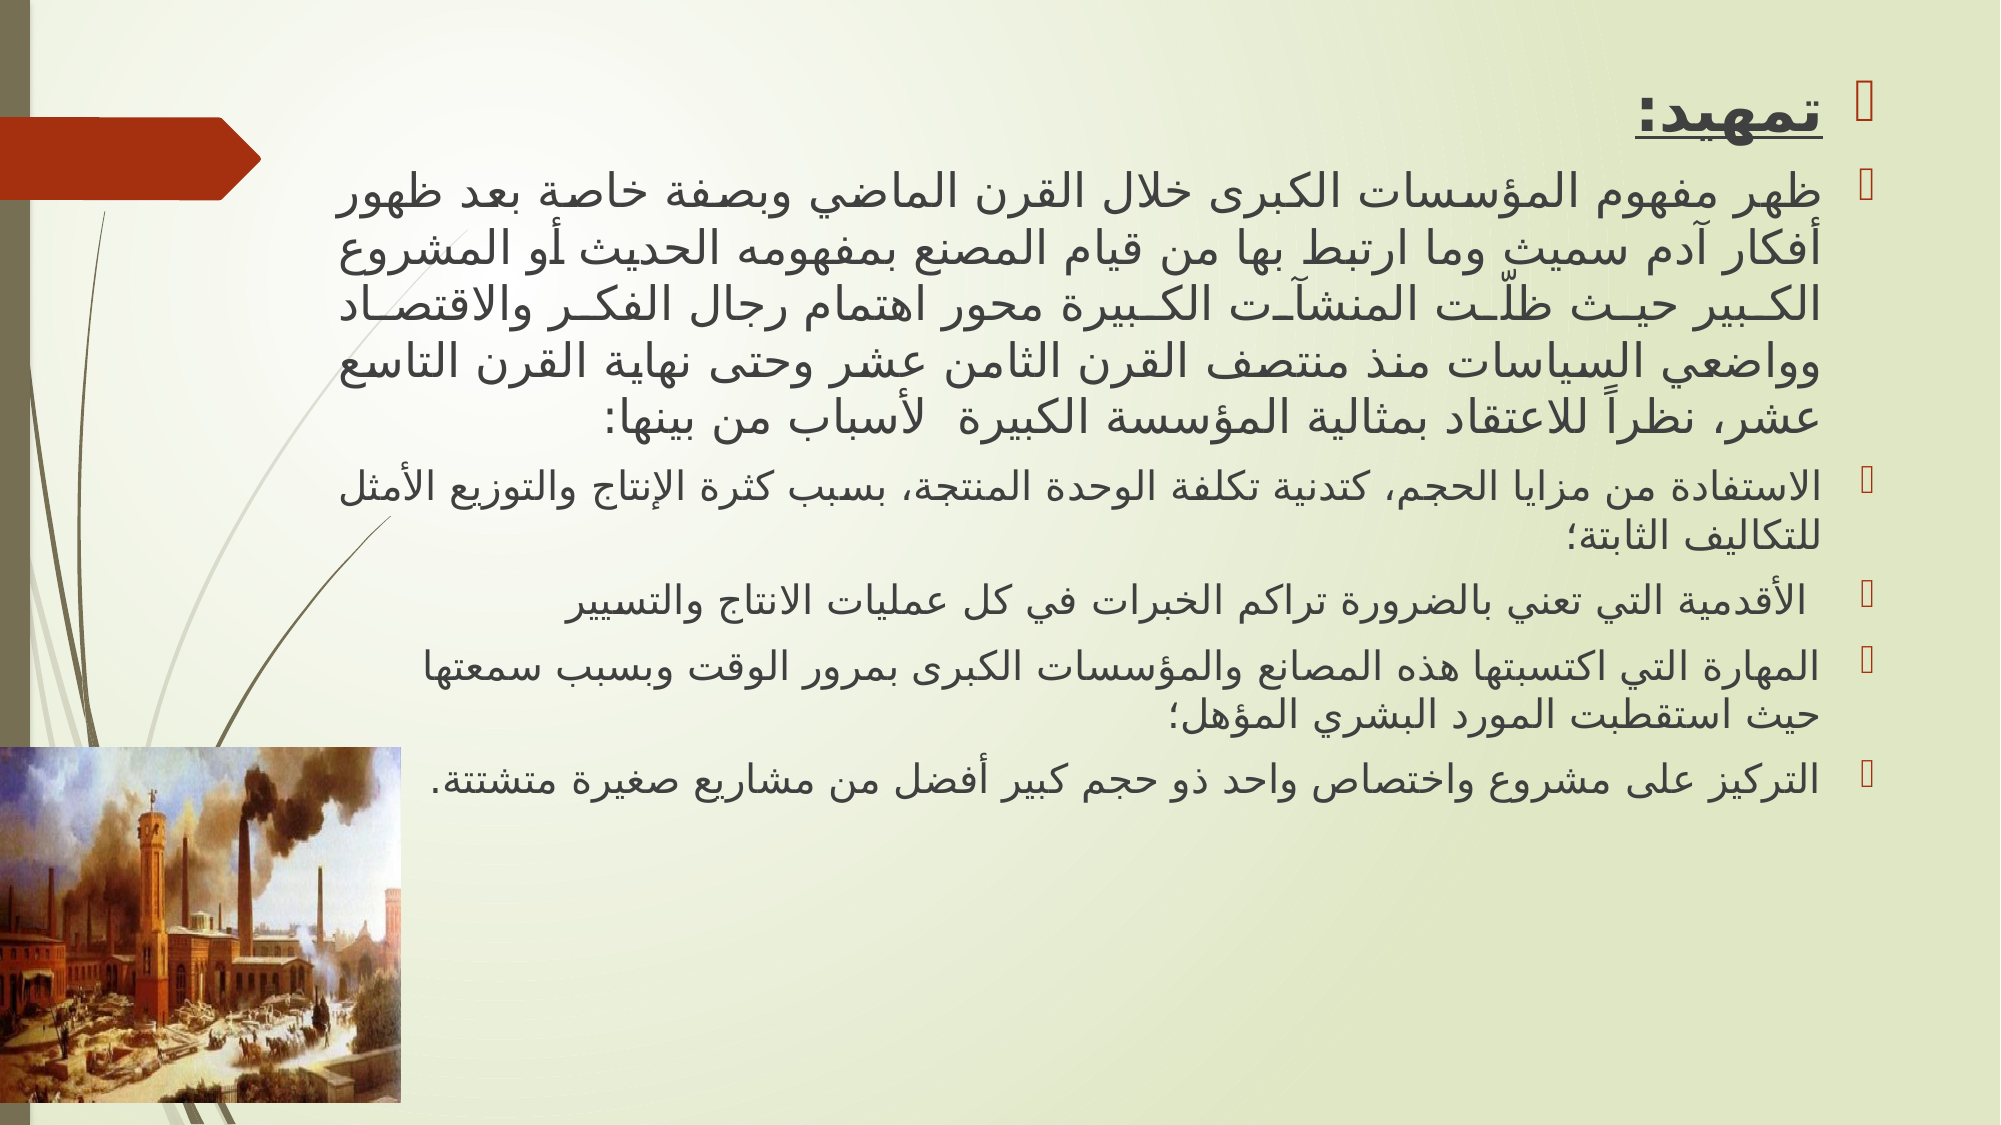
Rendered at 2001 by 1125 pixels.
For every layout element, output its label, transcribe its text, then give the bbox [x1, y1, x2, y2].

list تمهيد: ظهر مفهوم المؤسسات الكبرى خلال القرن الماضي وبصفة خاصة بعد ظهور أفكار آدم سميث وما ارتبط بها من قيام المصنع بمفهومه الحديث أو المشروع الكبير حيث ظلّت المنشآت الكبيرة محور اهتمام رجال الفكر والاقتصاد وواضعي السياسات منذ منتصف القرن الثامن عشر وحتى نهاية القرن التاسع عشر، نظراً للاعتقاد بمثالية المؤسسة الكبيرة لأسباب من بينها: الاستفادة من مزايا الحجم، كتدنية تكلفة الوحدة المنتجة، بسبب كثرة الإنتاج والتوزيع الأمثل للتكاليف الثابتة؛ الأقدمية التي تعني بالضرورة تراكم الخبرات في كل عمليات الانتاج والتسيير المهارة التي اكتسبتها هذه المصانع والمؤسسات الكبرى بمرور الوقت وبسبب سمعتها حيث استقطبت المورد البشري المؤهل؛ التركيز على مشروع واختصاص واحد ذو حجم كبير أفضل من مشاريع صغيرة متشتتة. [323, 63, 1888, 876]
picture [0, 746, 402, 1103]
